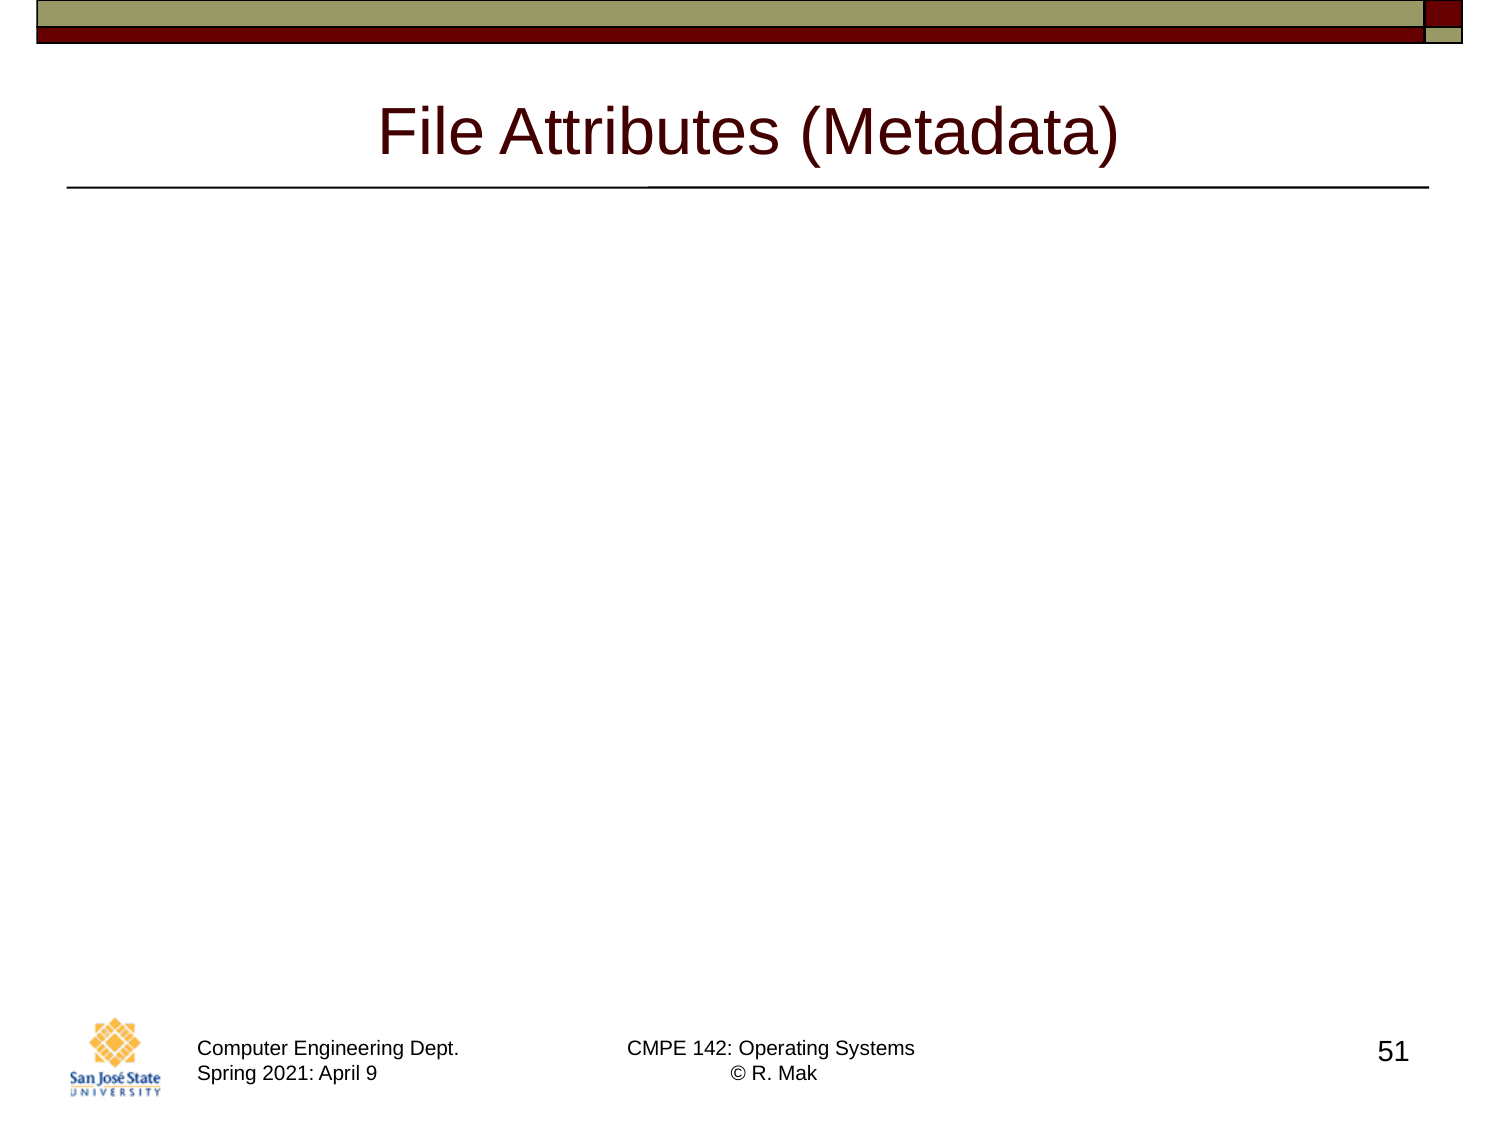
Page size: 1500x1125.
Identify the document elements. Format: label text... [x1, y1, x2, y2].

picture [60, 1012, 166, 1112]
slide_number 51 [1305, 1025, 1425, 1100]
title File Attributes (Metadata) [75, 67, 1425, 175]
